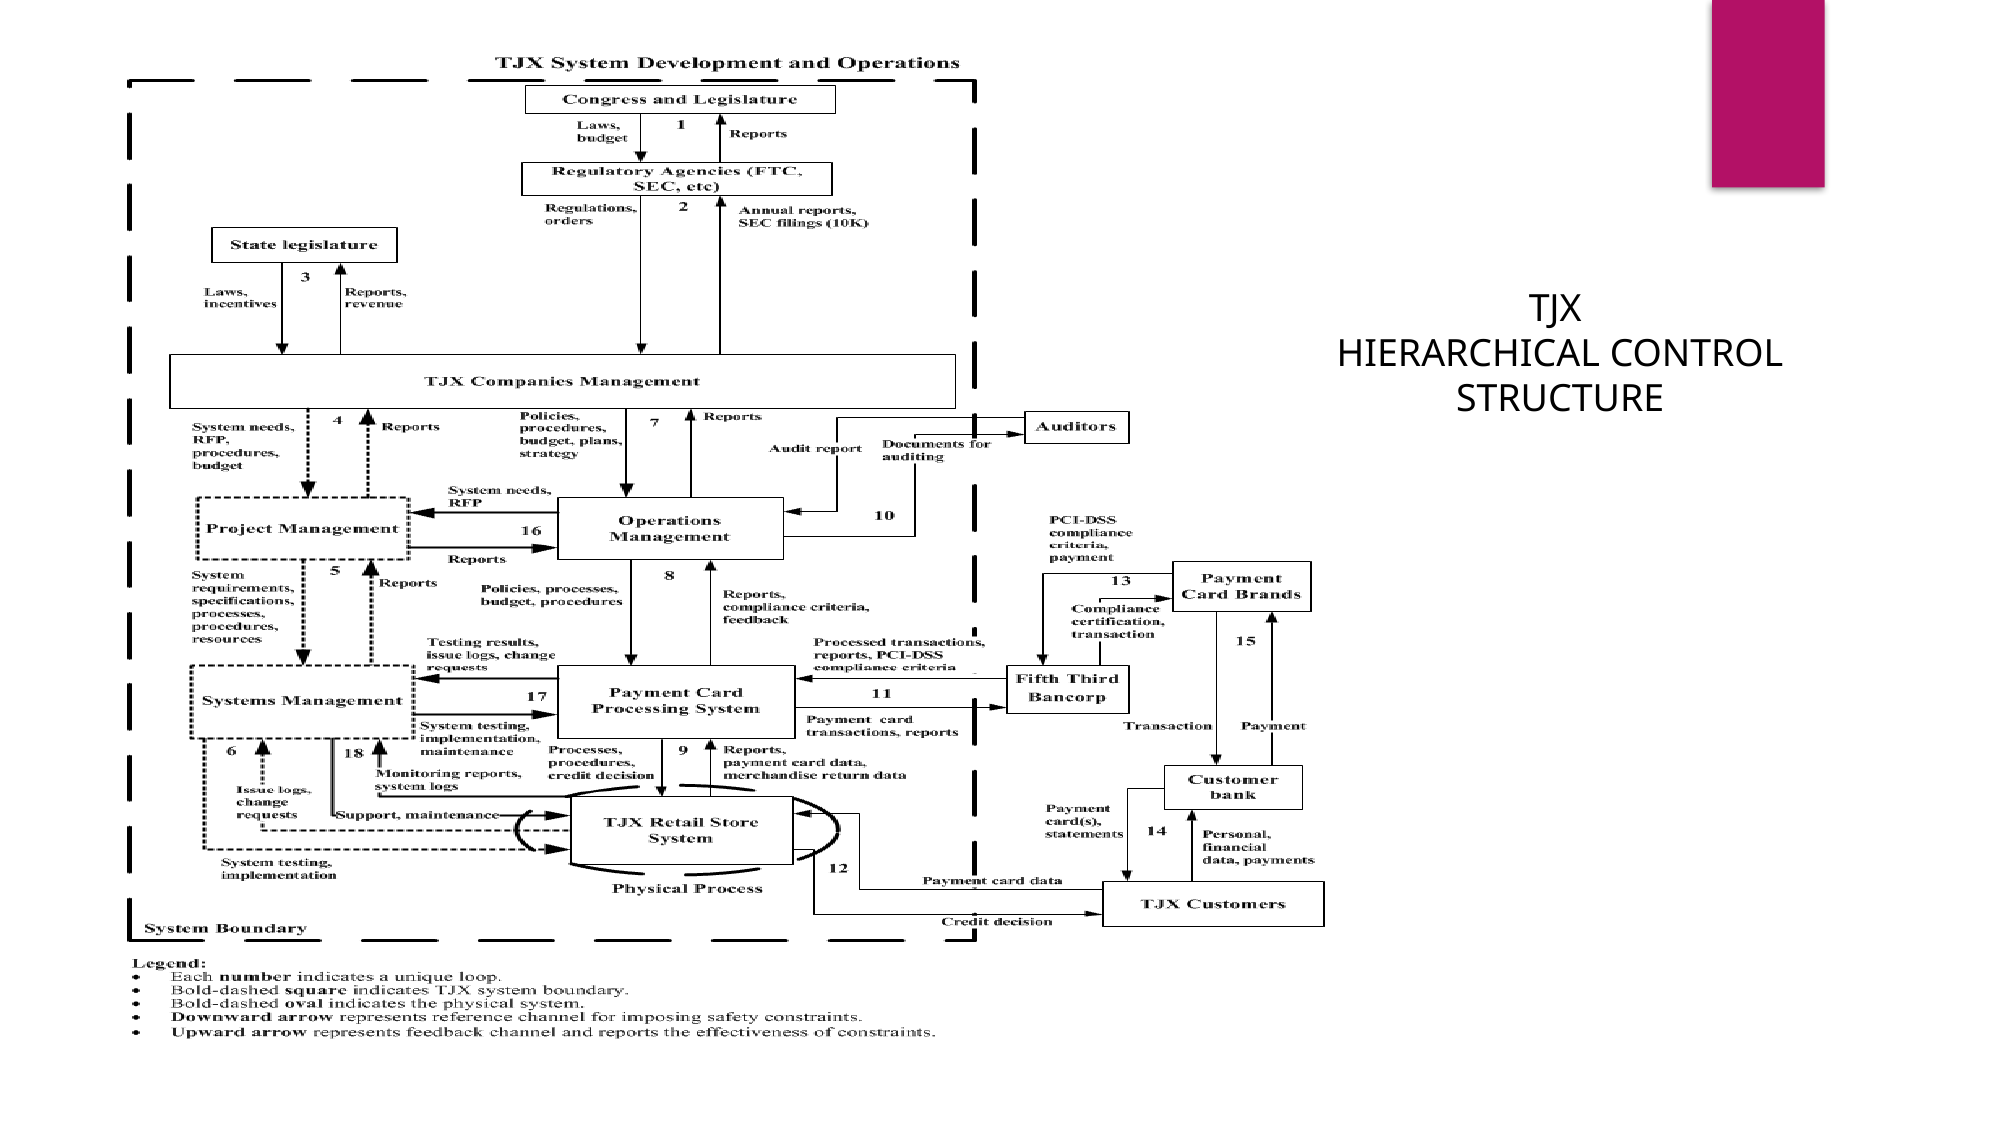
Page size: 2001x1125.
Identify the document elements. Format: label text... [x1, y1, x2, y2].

text_box TJX HIERARCHICAL CONTROL STRUCTURE [1329, 276, 1856, 426]
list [126, 51, 1325, 1039]
